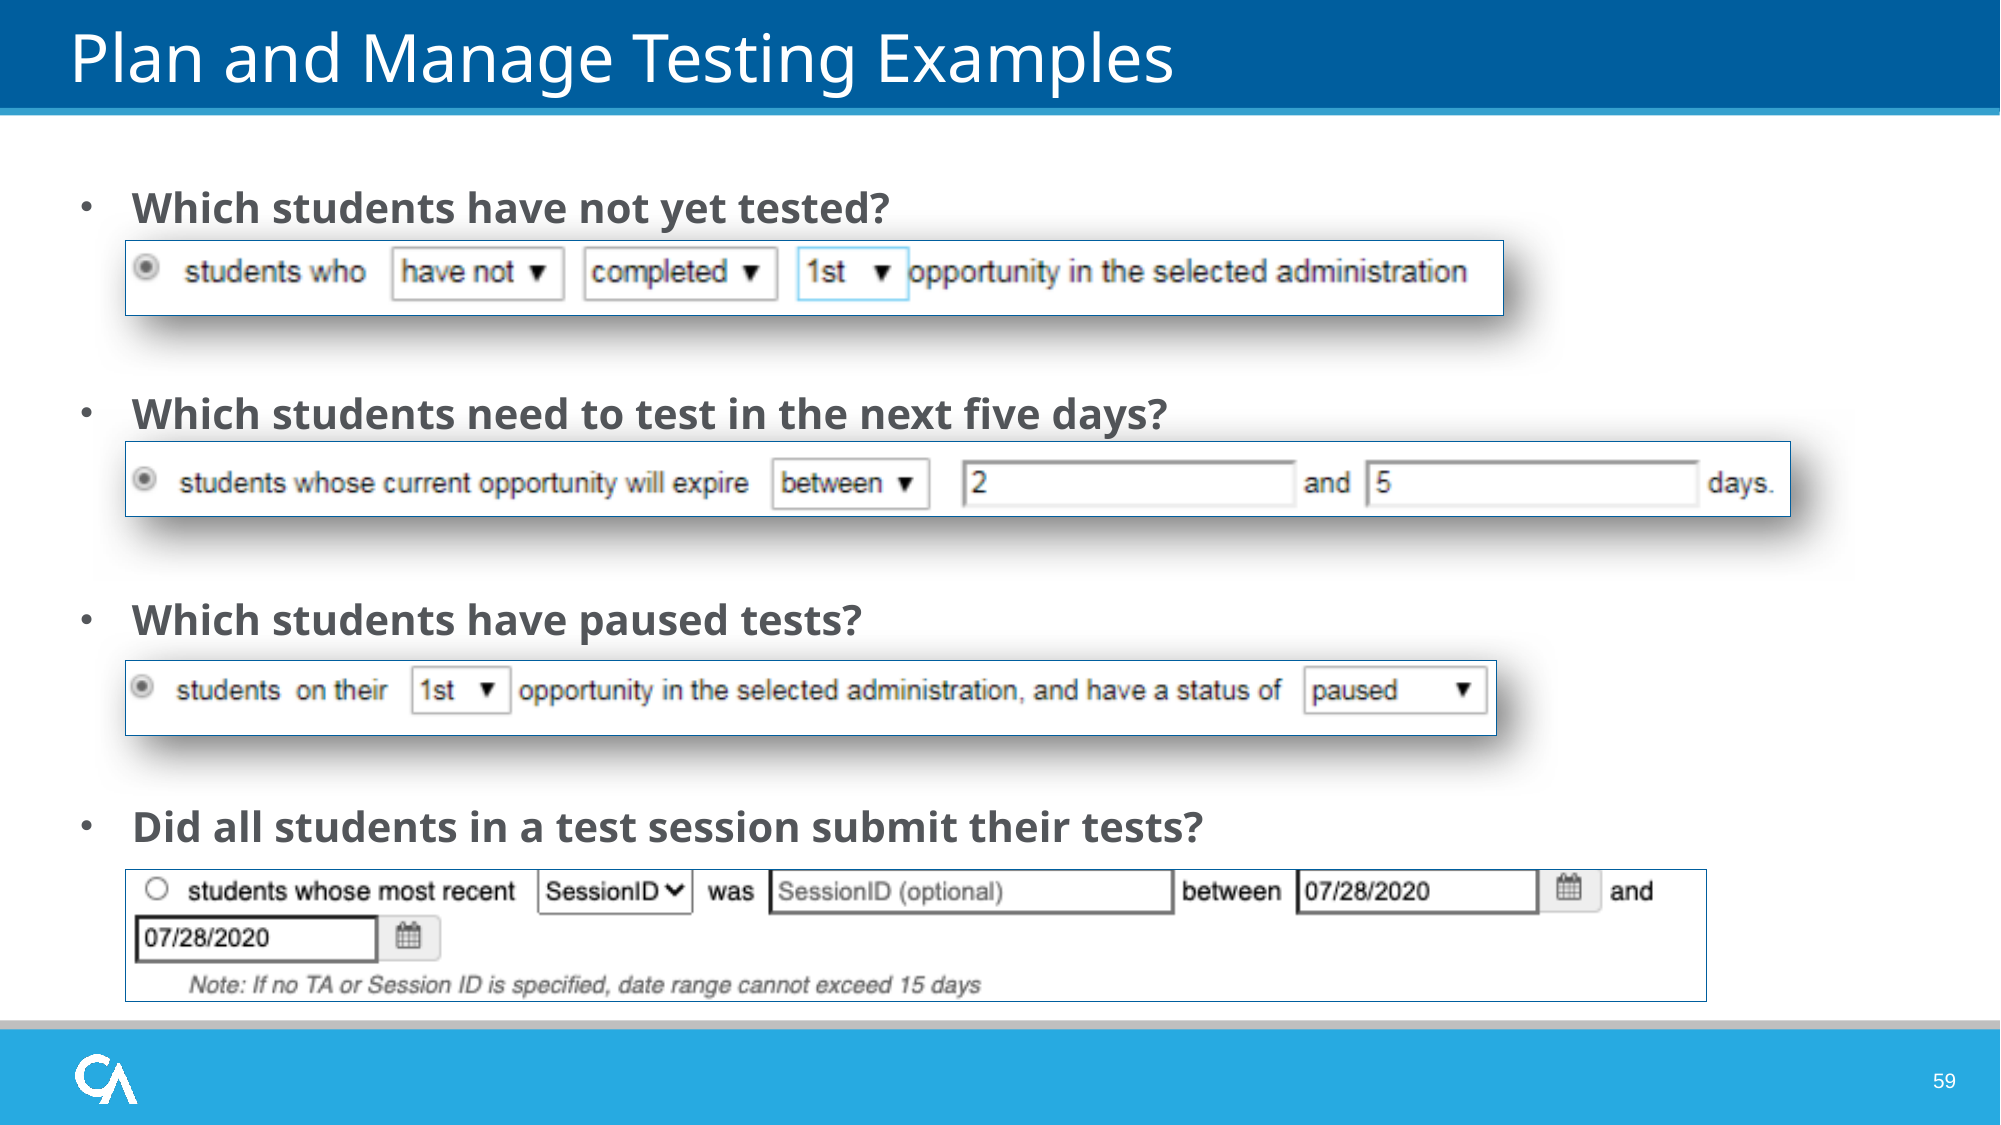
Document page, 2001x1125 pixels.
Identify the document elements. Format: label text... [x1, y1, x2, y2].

title Plan and Manage Testing Examples [69, 10, 1878, 96]
list Which students have not yet tested? Which students need to test in the next five days? Which students have paused tests? Did all students in a test session submit their tests? [79, 169, 2000, 946]
picture [125, 240, 1504, 316]
picture [125, 441, 1791, 517]
picture [125, 869, 1707, 1002]
picture [125, 660, 1497, 736]
slide_number 59 [1855, 1057, 1972, 1103]
picture [75, 1054, 138, 1104]
